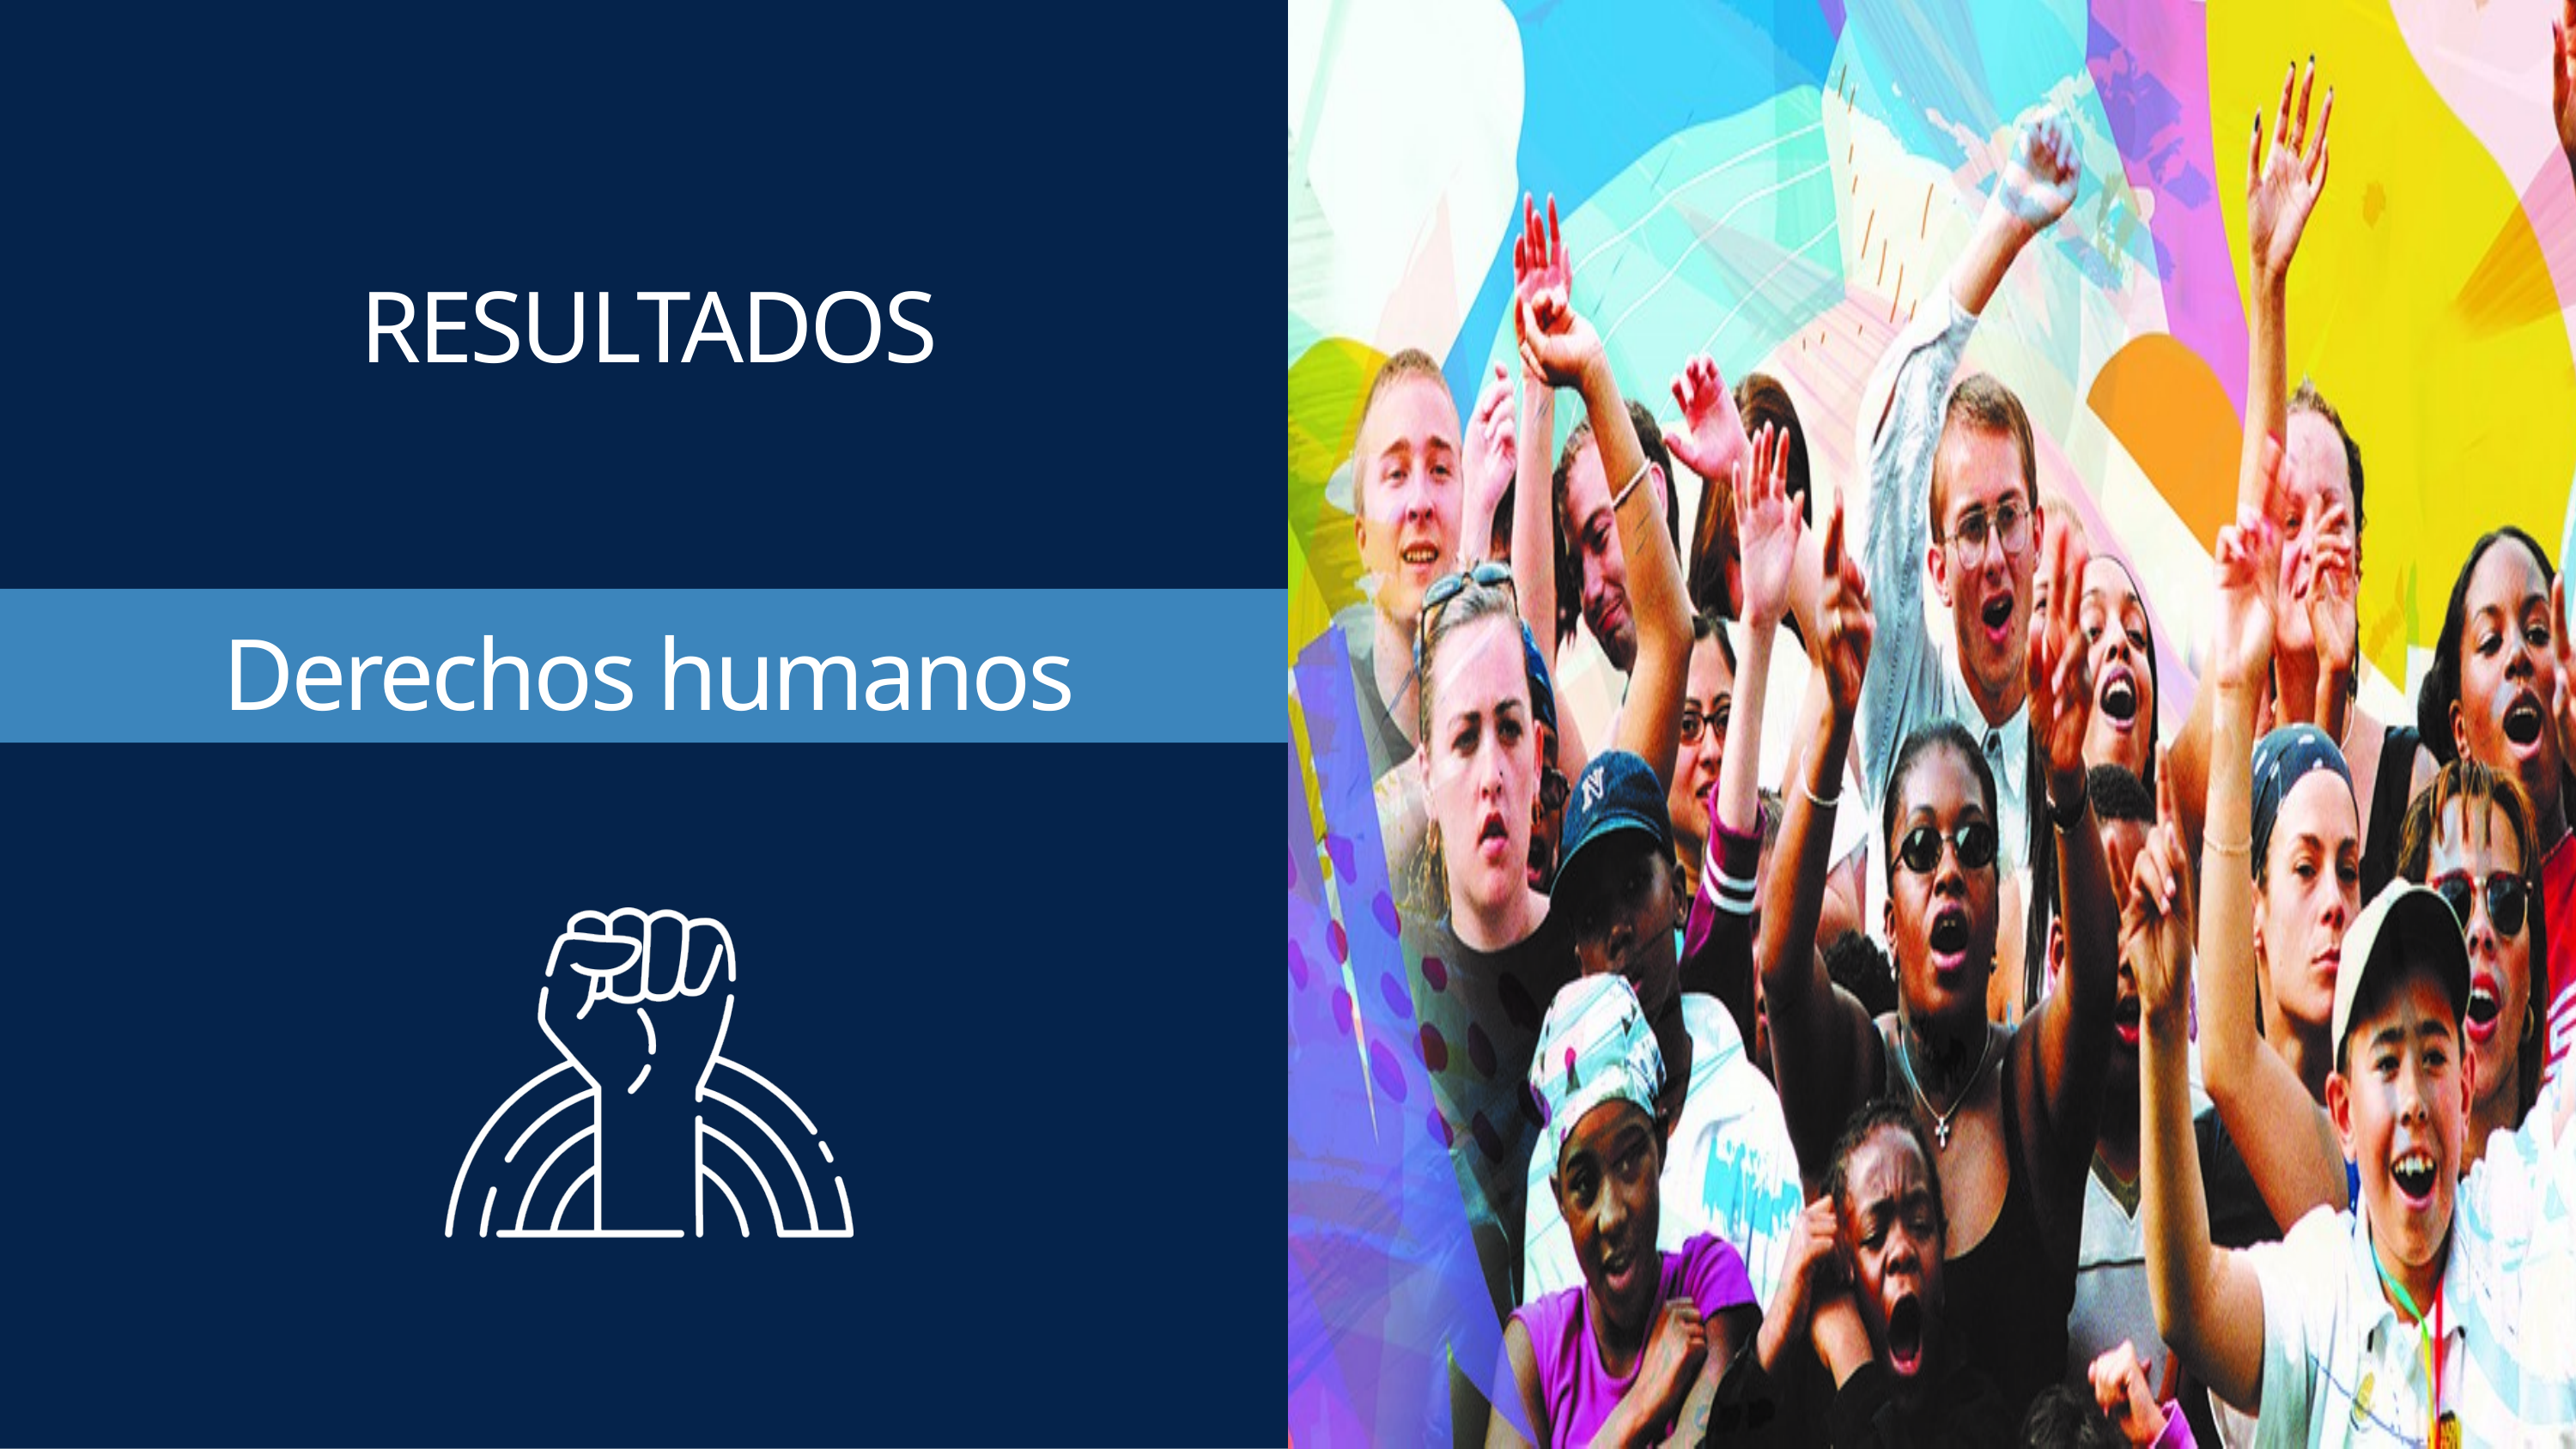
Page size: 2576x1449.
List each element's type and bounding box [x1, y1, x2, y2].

picture [1289, 0, 2576, 1449]
text_box [0, 0, 1289, 1449]
picture [444, 907, 854, 1238]
